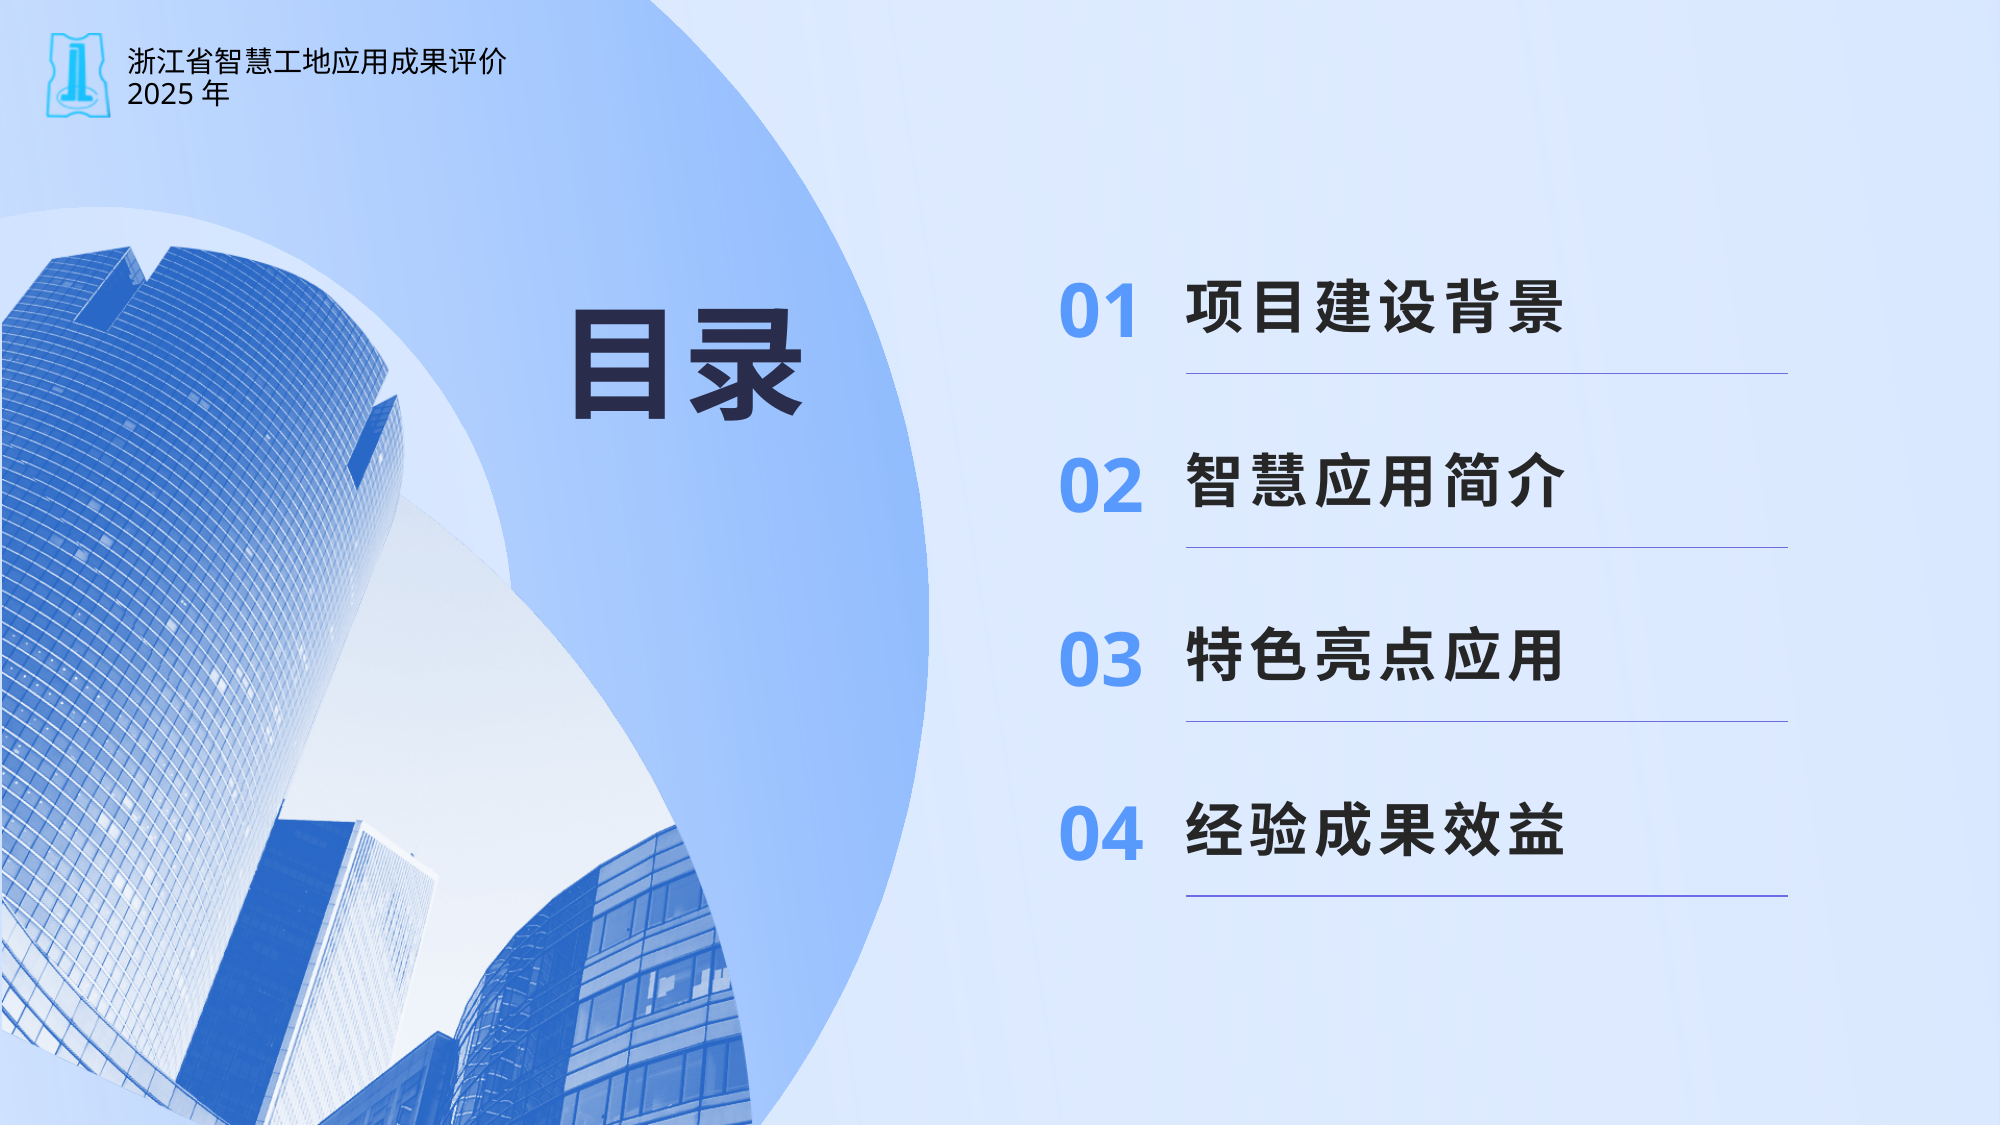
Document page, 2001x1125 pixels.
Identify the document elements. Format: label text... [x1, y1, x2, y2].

text_box 04 [1010, 758, 1145, 876]
text_box 项目建设背景 [1185, 256, 1882, 340]
text_box 02 [1010, 410, 1145, 528]
title 目录 [558, 256, 904, 435]
picture [45, 33, 116, 118]
text_box 01 [1010, 235, 1145, 353]
text_box 智慧应用简介 [1185, 430, 1882, 514]
text_box 经验成果效益 [1185, 779, 1882, 863]
text_box 特色亮点应用 [1185, 604, 1882, 689]
text_box 03 [1010, 584, 1145, 702]
